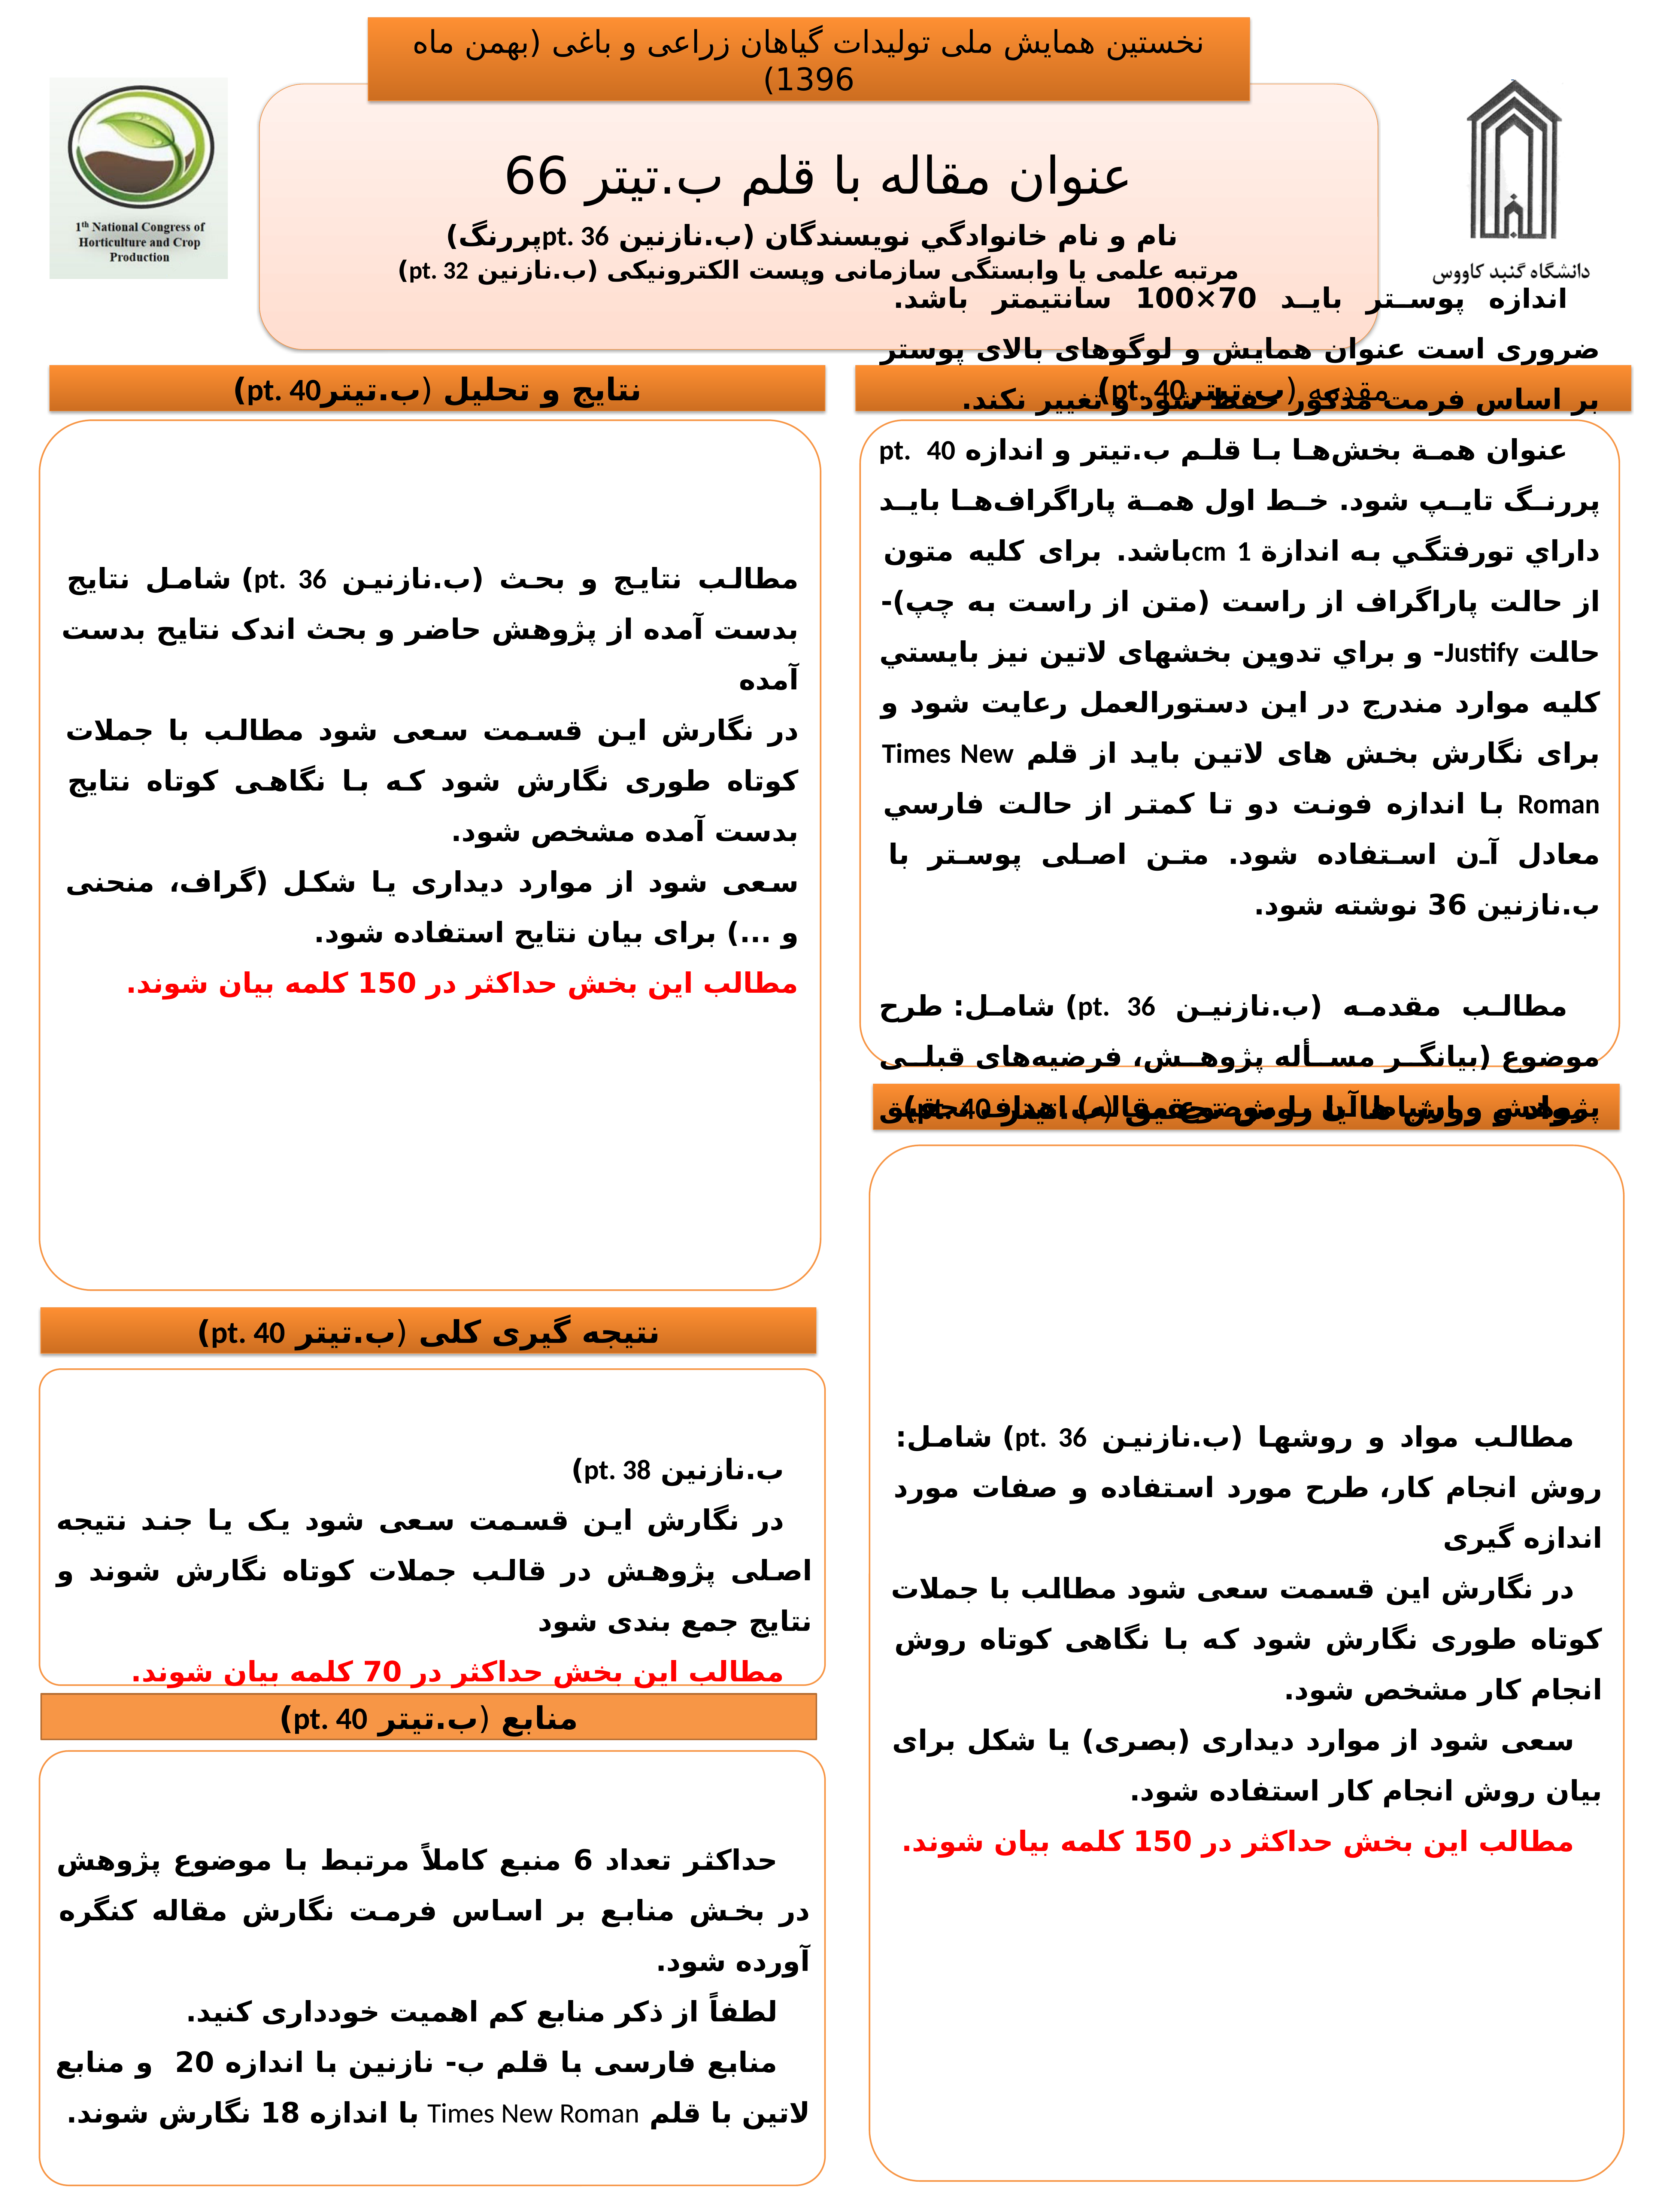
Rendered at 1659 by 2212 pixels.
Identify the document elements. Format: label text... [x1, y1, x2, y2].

text_box عنوان مقاله با قلم ب.تیتر 66 نام و نام خانوادگي نويسندگان (ب.نازنين pt. 36پررنگ) مرتبه علمی یا وابستگی سازمانی وپست الکترونیکی (ب.نازنين pt. 32) [259, 84, 1379, 350]
text_box نخستین همایش ملی تولیدات گیاهان زراعی و باغی (بهمن ماه 1396) [368, 17, 1250, 101]
text_box ب.نازنين pt. 38) در نگارش این قسمت سعی شود یک یا جند نتیجه اصلی پژوهش در قالب جملات کوتاه نگارش شوند و نتایج جمع بندی شود مطالب این بخش حداکثر در 70 کلمه بیان شوند. [39, 1368, 826, 1686]
text_box نتیجه گیری کلی (ب.تیتر pt. 40) [40, 1307, 816, 1354]
text_box مقدمه (ب.تیترpt. 40) [855, 365, 1631, 411]
text_box مطالب نتایج و بحث (ب.نازنين pt. 36) شامل نتایج بدست آمده از پژوهش حاضر و بحث اندک نتایح بدست آمده در نگارش این قسمت سعی شود مطالب با جملات کوتاه طوری نگارش شود که با نگاهی کوتاه نتایج بدست آمده مشخص شود. سعی شود از موارد دیداری یا شکل (گراف، منحنی و ...) برای بیان نتایح استفاده شود. مطالب این بخش حداکثر در 150 کلمه بیان شوند. [39, 419, 822, 1291]
text_box منابع (ب.تیتر pt. 40) [40, 1693, 817, 1740]
picture [1426, 79, 1599, 288]
text_box مطالب مواد و روشها (ب.نازنين pt. 36) شامل: روش انجام کار، طرح مورد استفاده و صفات مورد اندازه گیری در نگارش این قسمت سعی شود مطالب با جملات کوتاه طوری نگارش شود که با نگاهی کوتاه روش انجام کار مشخص شود. سعی شود از موارد دیداری (بصری) یا شکل برای بیان روش انجام کار استفاده شود. مطالب این بخش حداکثر در 150 کلمه بیان شوند. [868, 1144, 1625, 2182]
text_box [49, 78, 228, 279]
text_box نتایج و تحلیل (ب.تیترpt. 40) [49, 365, 825, 411]
text_box مواد و روش ها یا روش تحقیق (ب.تیتر pt. 40) [873, 1084, 1620, 1130]
text_box حداکثر تعداد 6 منبع کاملاً مرتبط با موضوع پژوهش در بخش منابع بر اساس فرمت نگارش مقاله کنگره آورده شود. لطفاً از ذکر منابع کم اهمیت خودداری کنید. منابع فارسی با قلم ب- نازنین با اندازه 20 و منابع لاتین با قلم Times New Roman با اندازه 18 نگارش شوند. [39, 1750, 826, 2187]
text_box اندازه پوستر باید 70×100 سانتیمتر باشد. ضروری است عنوان همایش و لوگوهای بالای پوستر بر اساس فرمت مذکور حفظ شود و تغییر نکند. عنوان همة بخش‌ها با قلم ب.تیتر و اندازه pt. 40 پررنگ تايپ شود. خط اول همة پاراگراف‌ها بايد داراي تورفتگي به اندازة cm 1باشد. برای کلیه متون از حالت پاراگراف از راست (متن از راست به چپ)- حالت Justify- و براي تدوين بخشهای لاتين نيز بايستي کليه موارد مندرج در اين دستورالعمل رعايت شود و برای نگارش بخش های لاتین بايد از قلم Times New Roman با اندازه فونت دو تا کمتر از حالت فارسي معادل آن استفاده شود. متن اصلی پوستر با ب.نازنین 36 نوشته شود. مطالب مقدمه (ب.نازنين pt. 36) شامل: طرح موضوع (بیانگر مسأله پژوهش، فرضیه‌های قبلی پژوهش و ارتباط آن با موضوع مقاله) اهداف تحقیق و معرفی کلی مقاله. مقدمه حداکثر در 150 کلمه مرتب شود. [859, 419, 1620, 1067]
